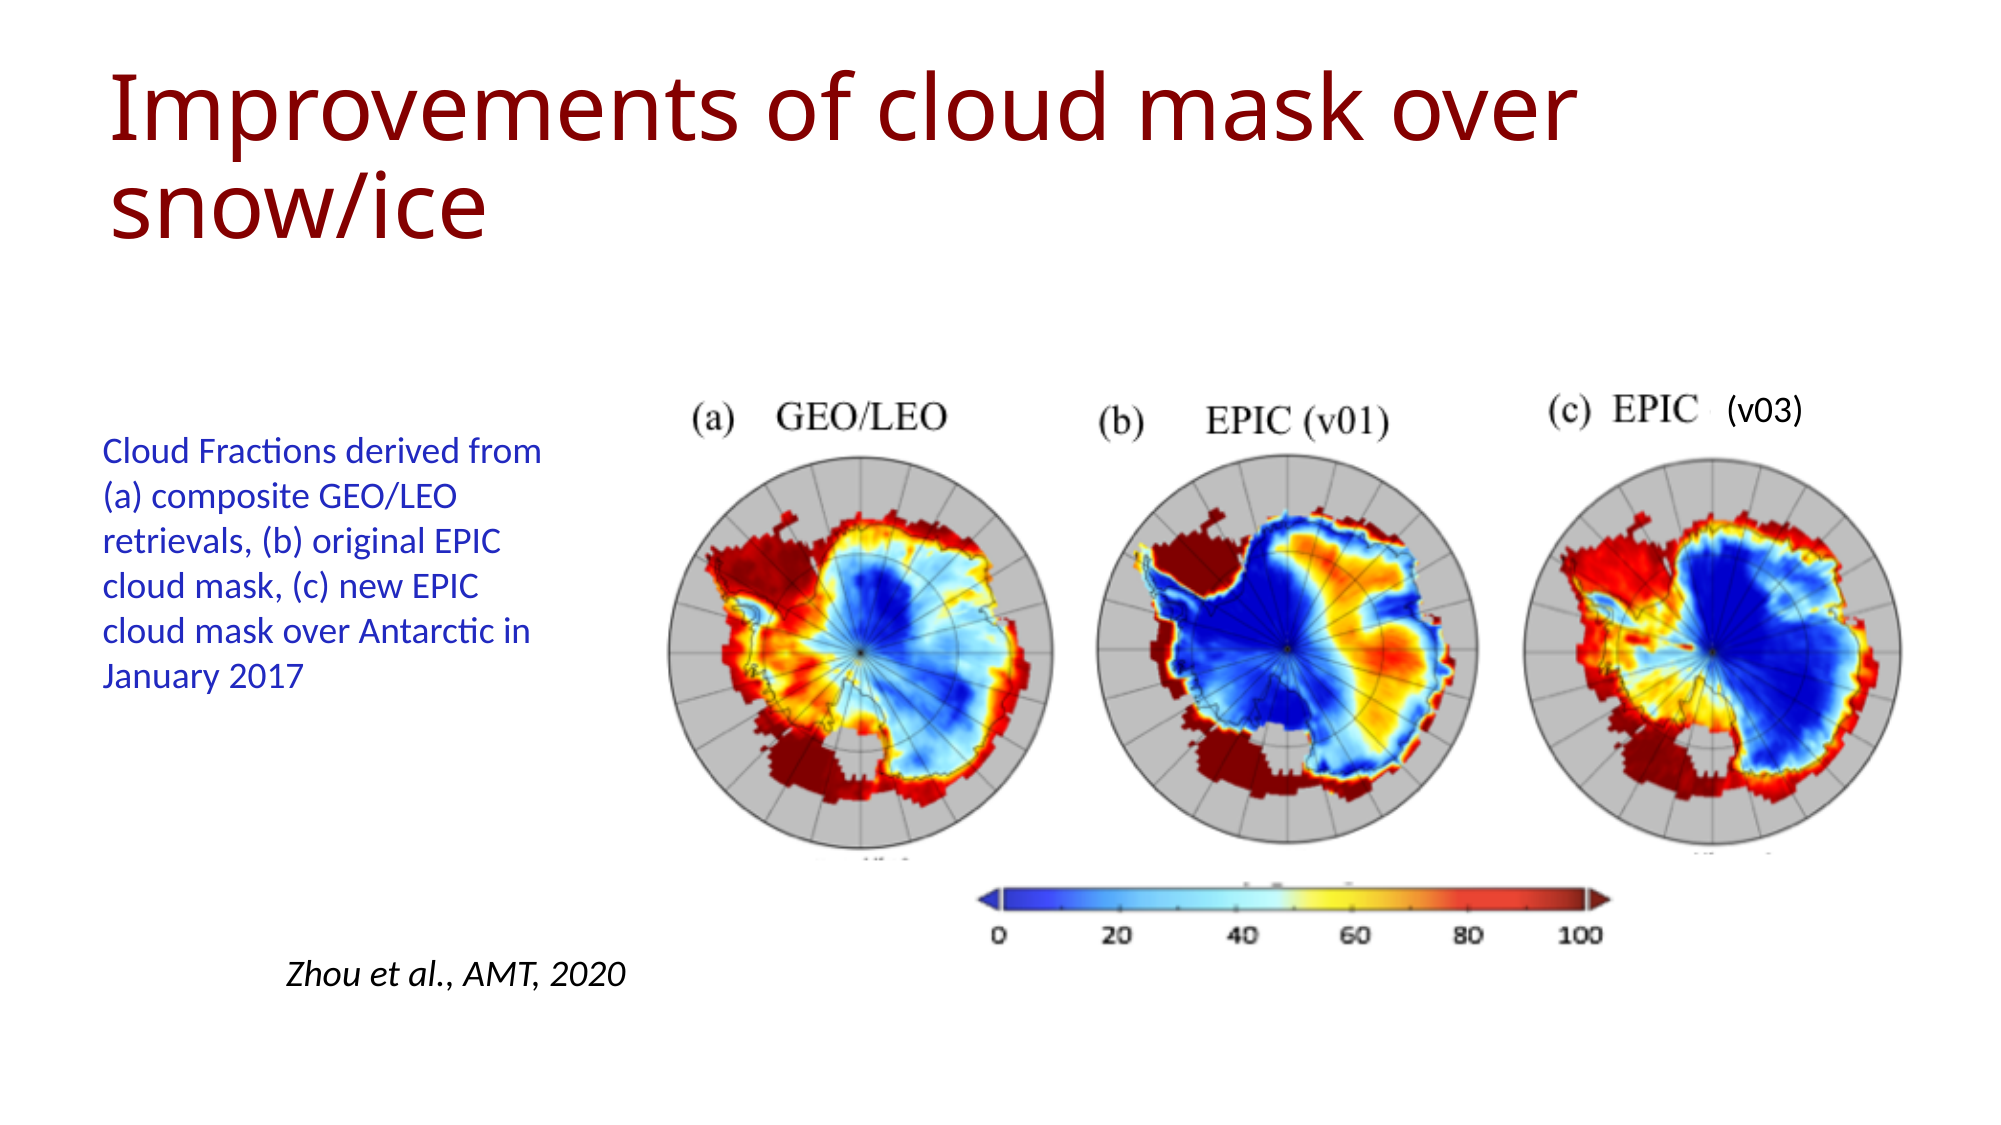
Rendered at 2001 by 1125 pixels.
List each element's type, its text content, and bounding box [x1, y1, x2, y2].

text_box Cloud Fractions derived from (a) composite GEO/LEO retrievals, (b) original EPIC cloud mask, (c) new EPIC cloud mask over Antarctic in January 2017 [87, 418, 565, 704]
text_box Zhou et al., AMT, 2020 [271, 942, 717, 1002]
title Improvements of cloud mask over snow/ice [94, 50, 1820, 269]
picture [599, 325, 1978, 988]
